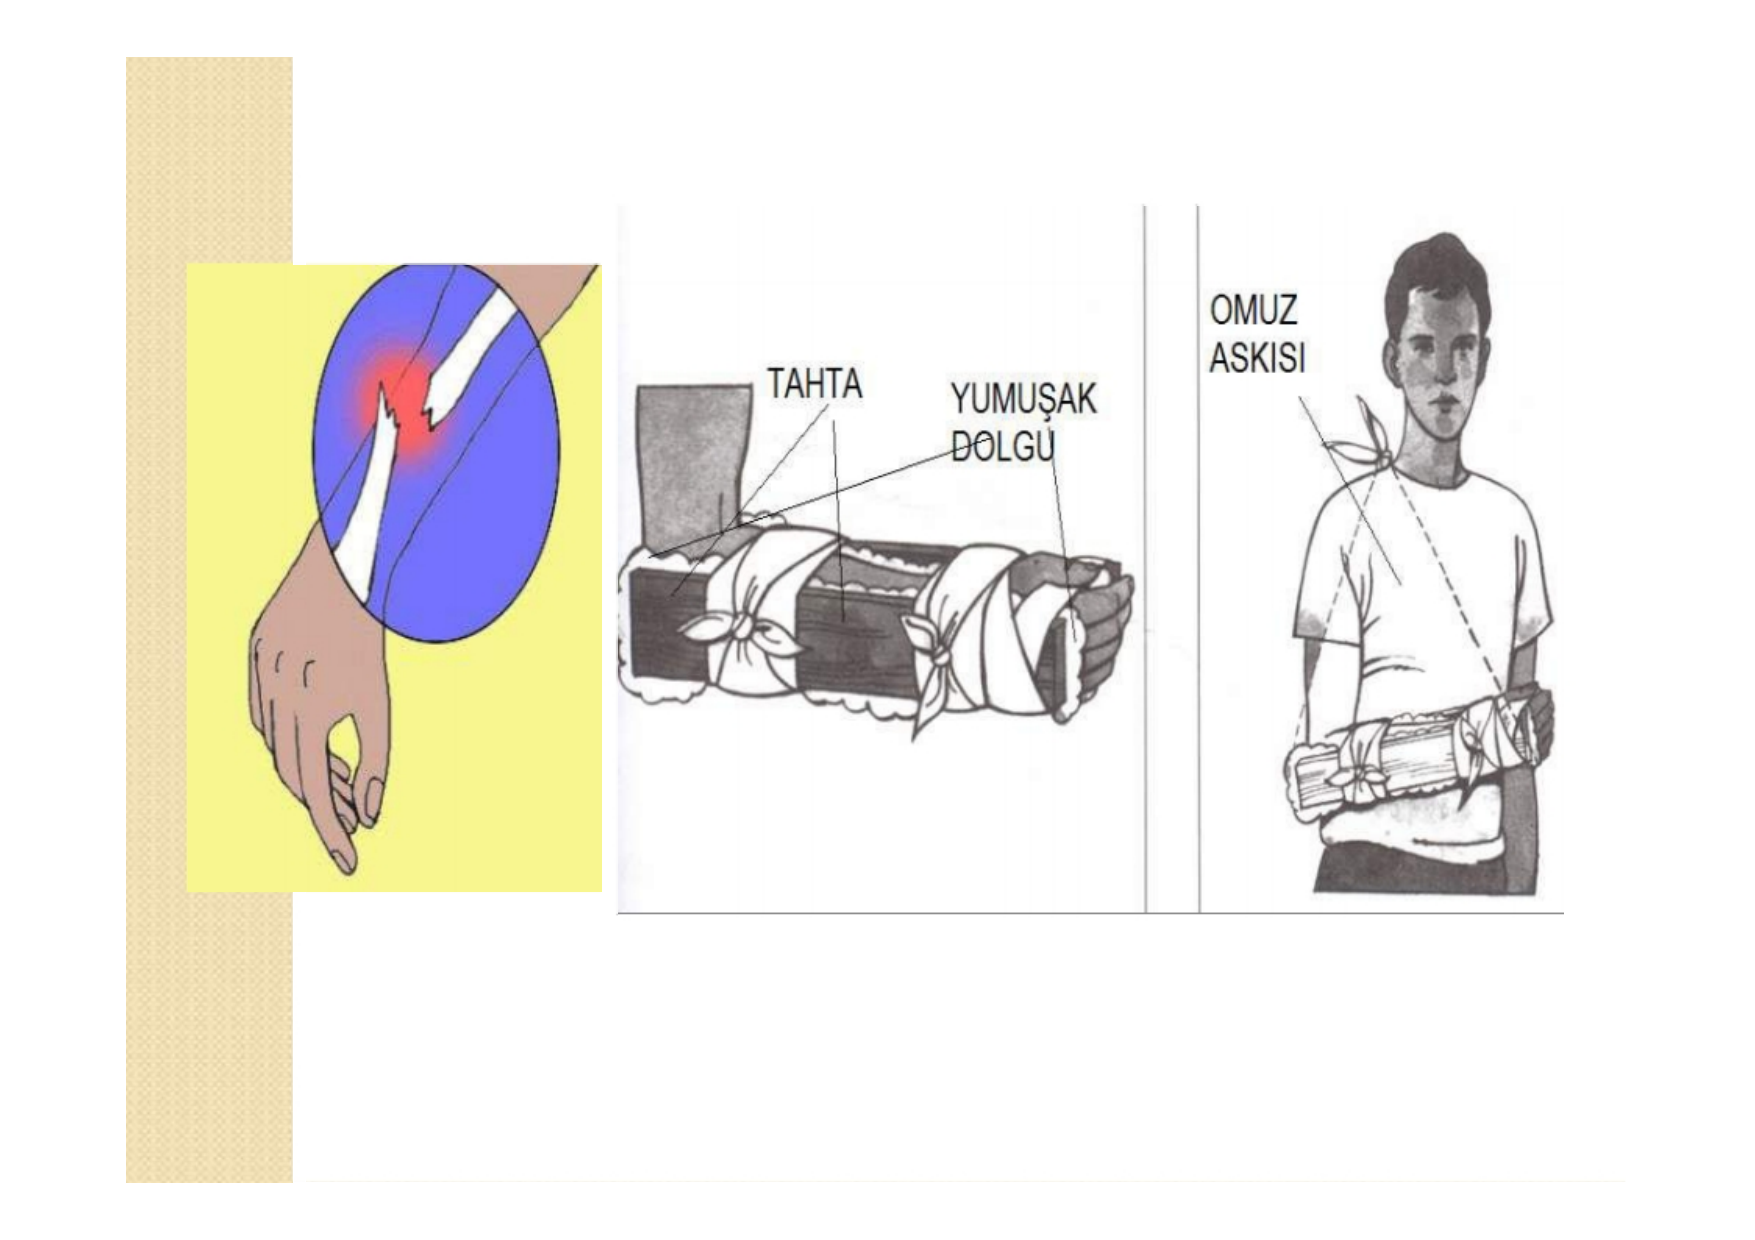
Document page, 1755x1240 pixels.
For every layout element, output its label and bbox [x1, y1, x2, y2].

picture [126, 56, 1628, 1183]
